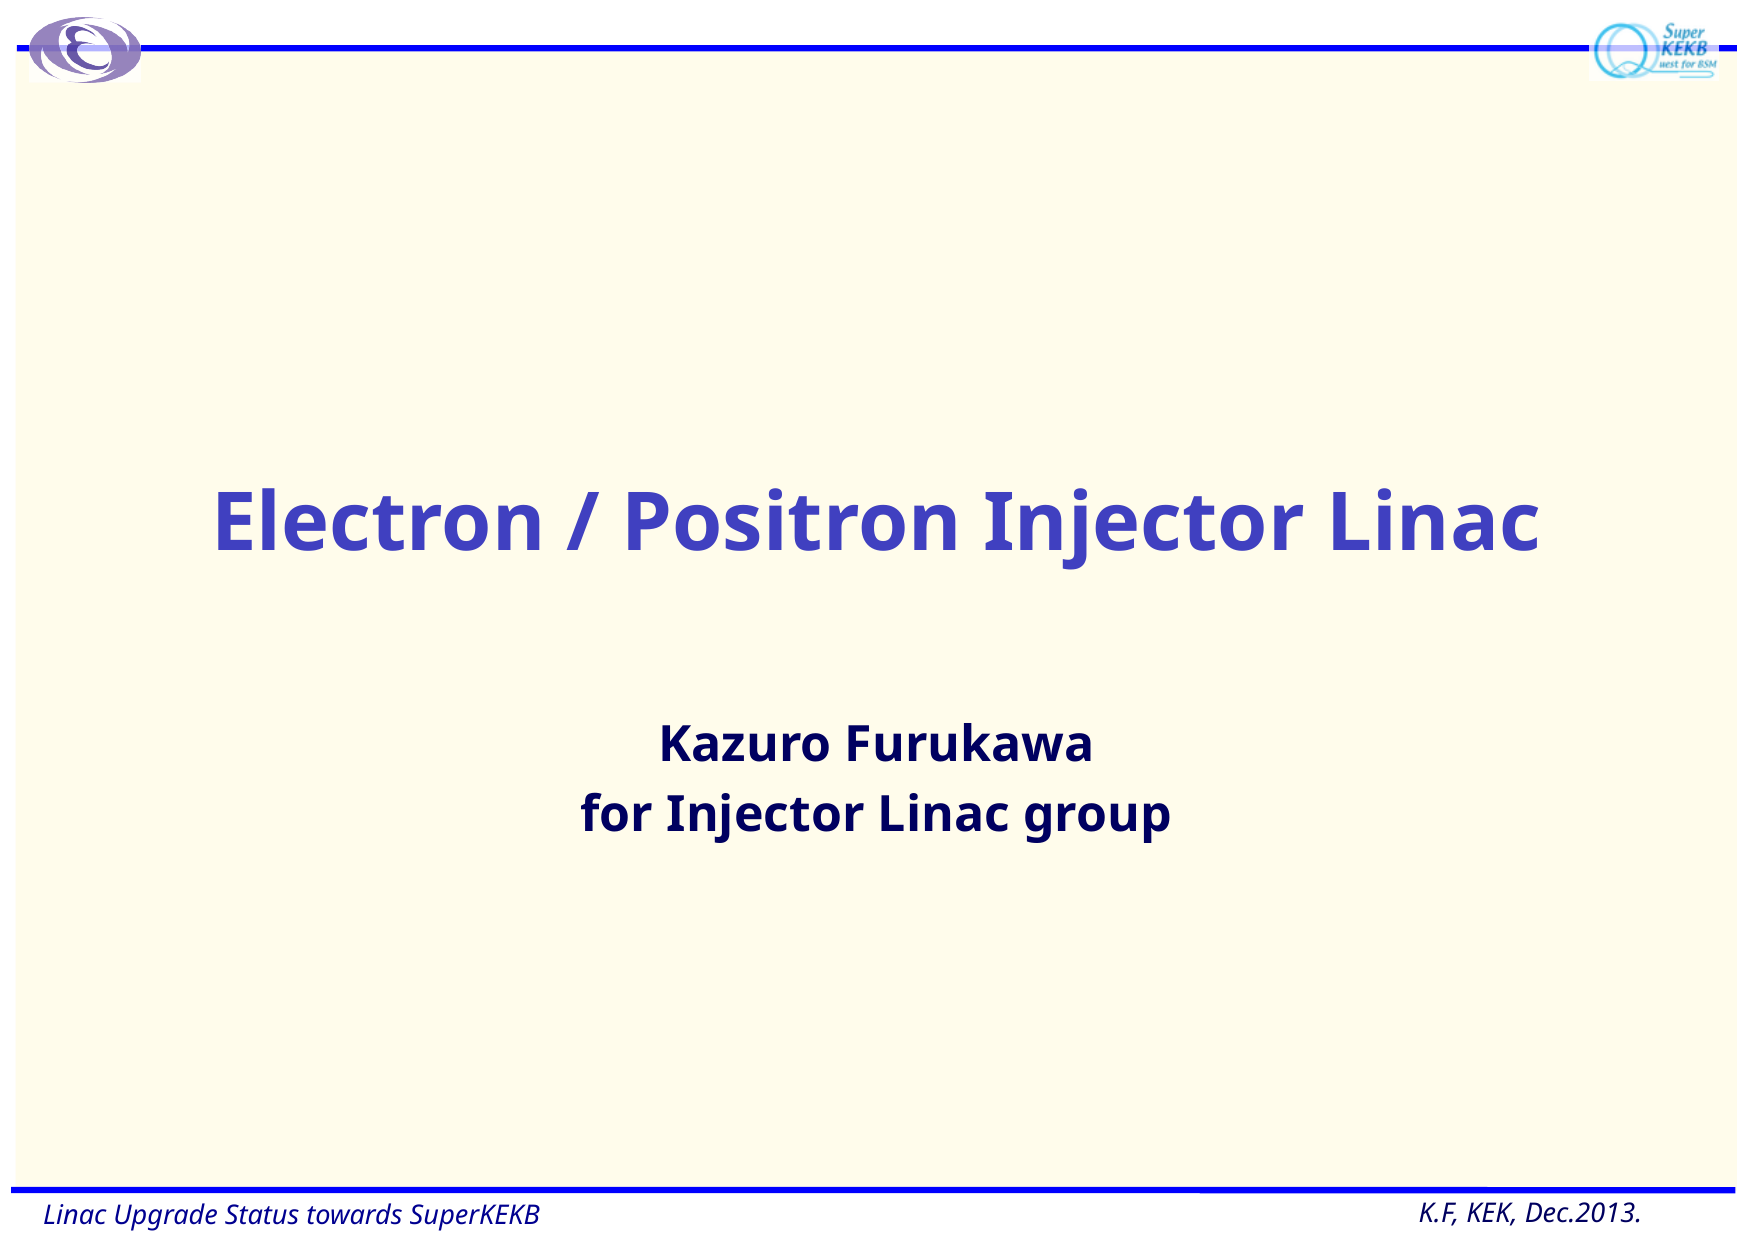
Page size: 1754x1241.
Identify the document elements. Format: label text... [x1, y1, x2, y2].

subtitle Kazuro Furukawa for Injector Linac group [262, 702, 1491, 1021]
text_box : Low current electron [29, 17, 141, 45]
title Electron / Positron Injector Linac [131, 385, 1623, 652]
text_box 4.0 GeV e+ 4nC x 2 [1589, 20, 1719, 45]
text_box : Low current electron [29, 52, 141, 83]
